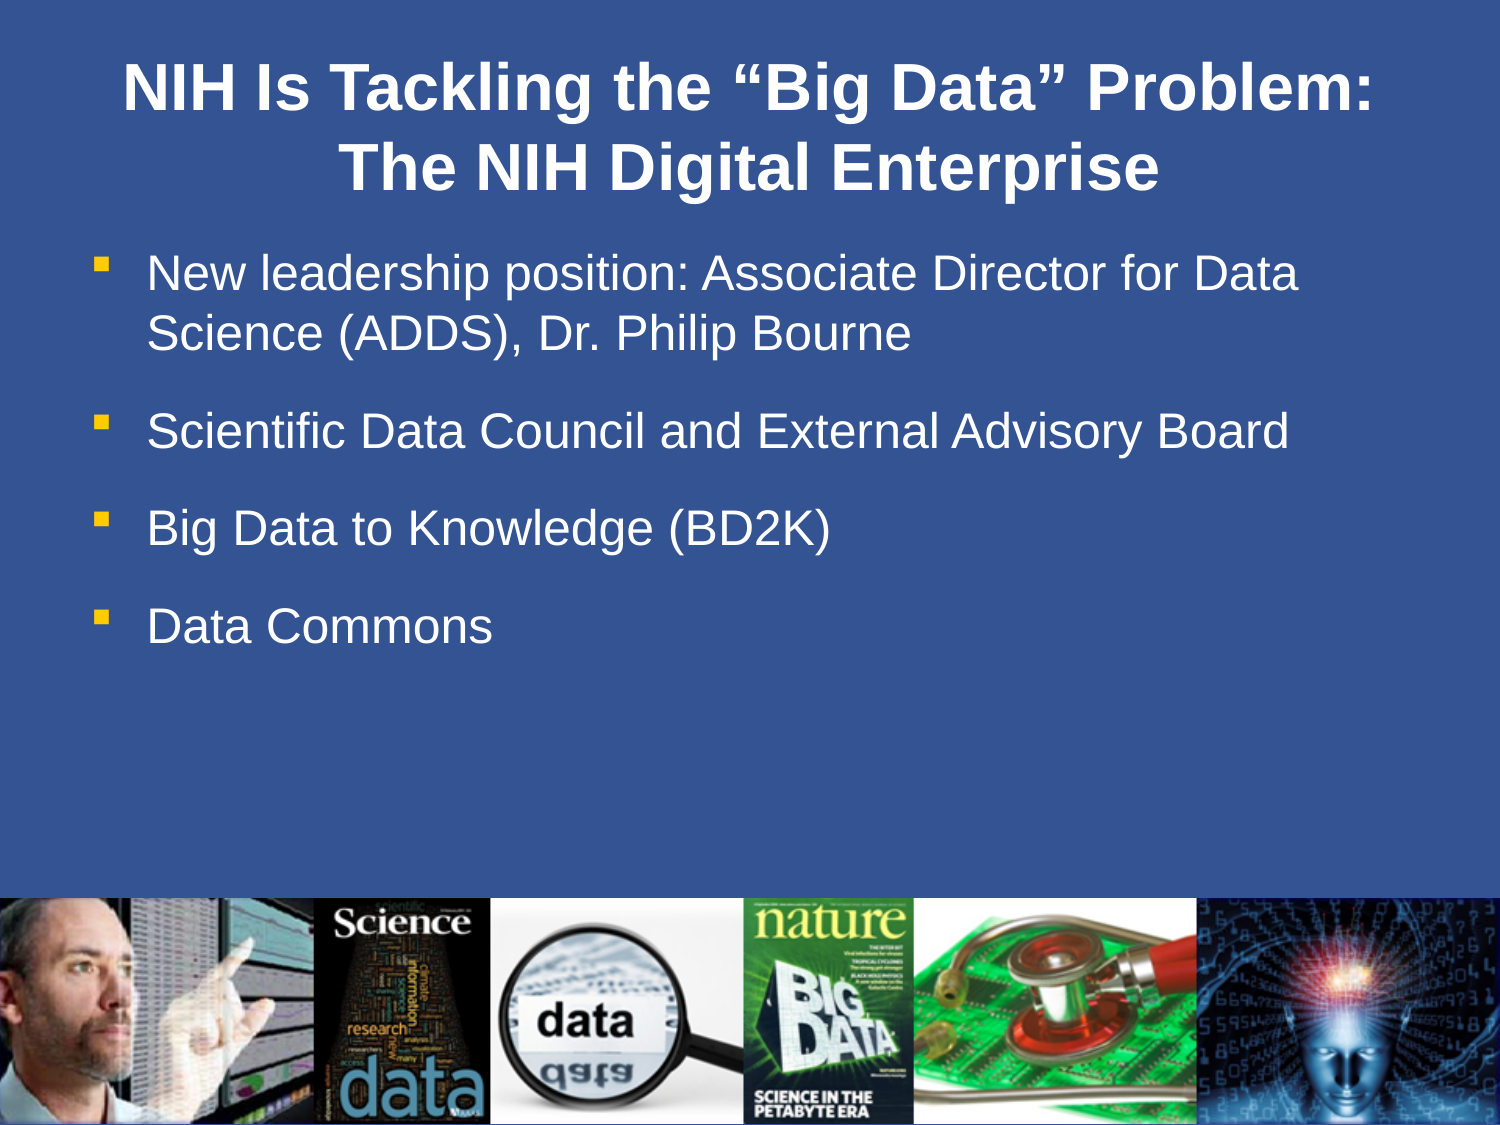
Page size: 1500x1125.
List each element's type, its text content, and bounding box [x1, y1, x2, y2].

picture [0, 898, 1500, 1124]
list New leadership position: Associate Director for Data Science (ADDS), Dr. Philip Bourne Scientific Data Council and External Advisory Board Big Data to Knowledge (BD2K) Data Commons [74, 232, 1426, 896]
title NIH Is Tackling the “Big Data” Problem: The NIH Digital Enterprise [74, 24, 1426, 224]
